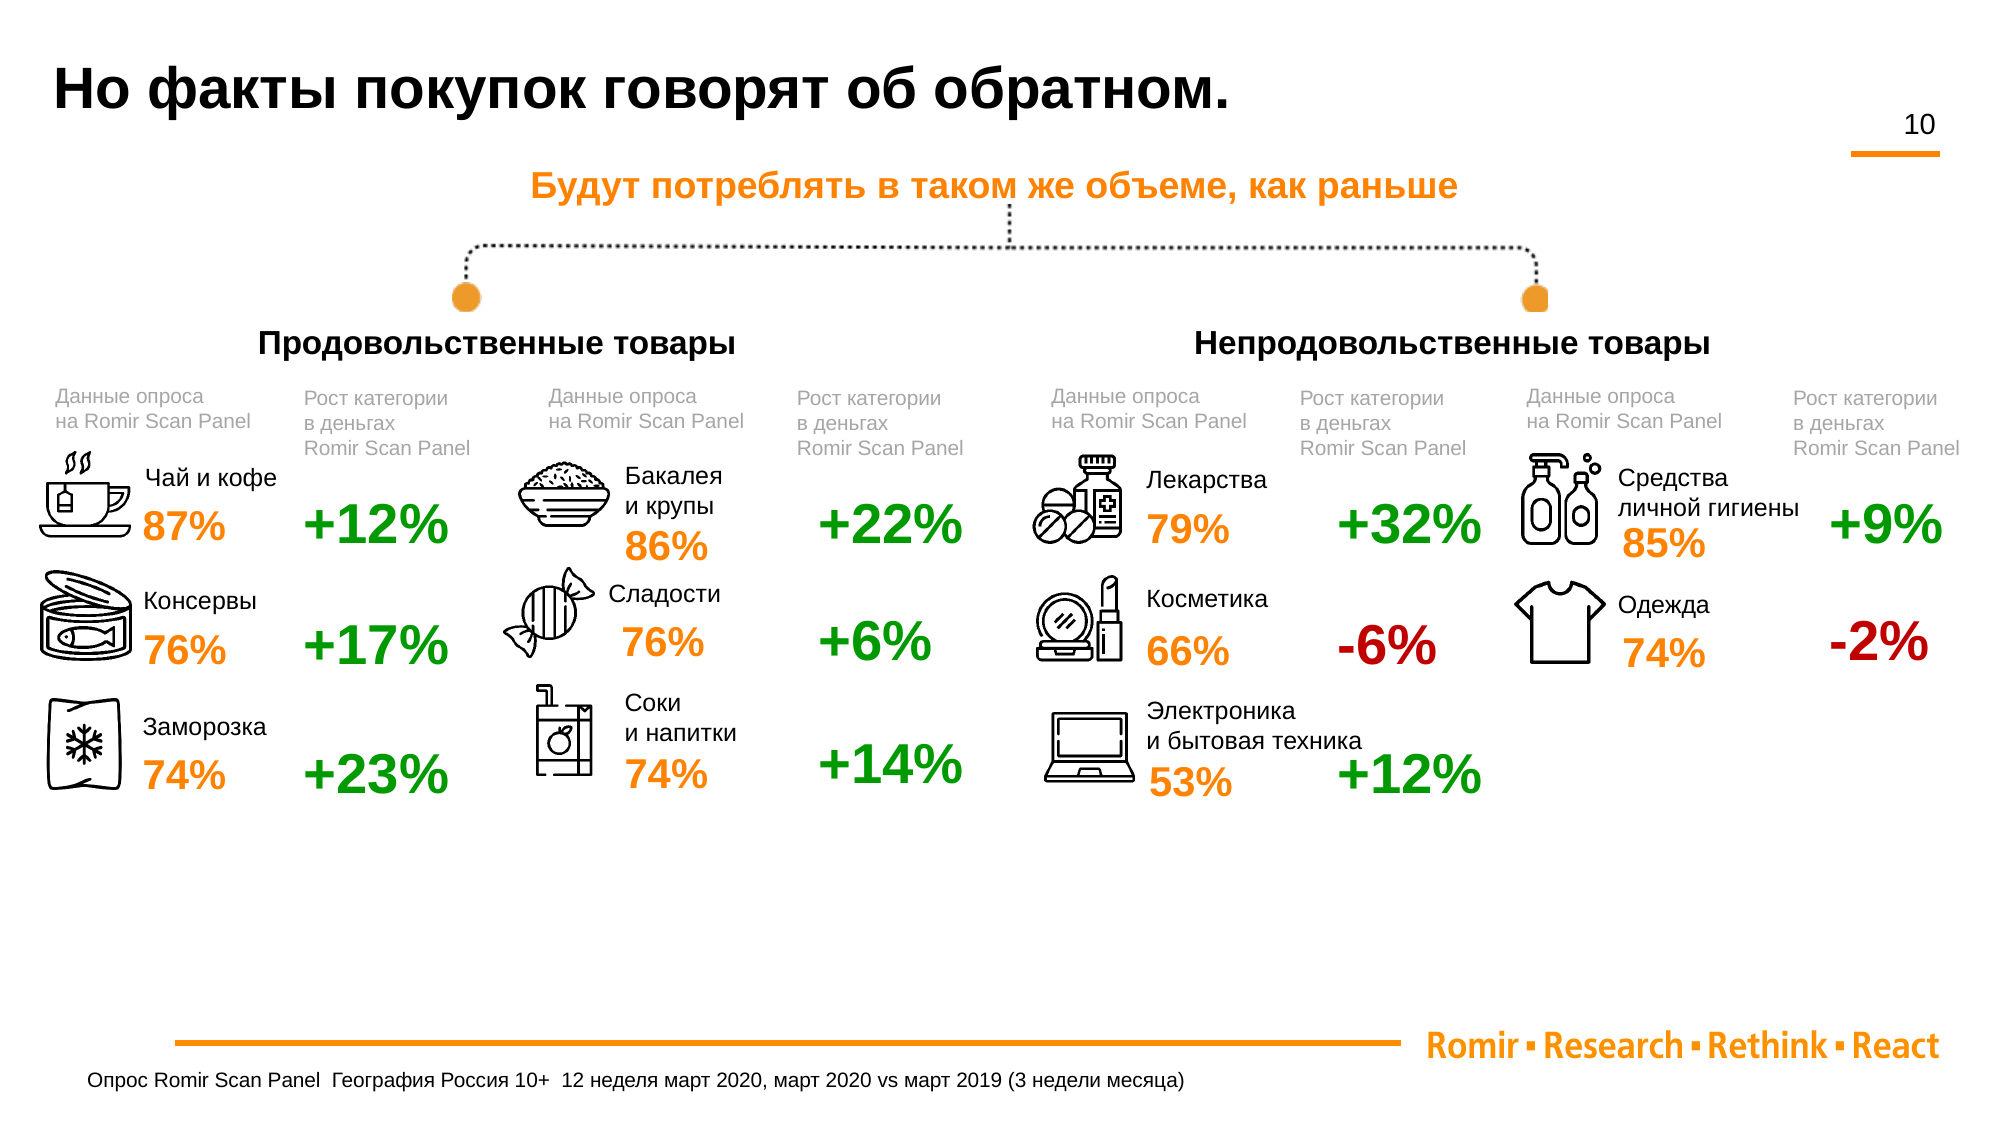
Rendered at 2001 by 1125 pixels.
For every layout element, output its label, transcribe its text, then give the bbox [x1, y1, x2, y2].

text_box 66% [1131, 616, 1247, 682]
text_box +12% [1322, 729, 1620, 812]
text_box 74% [1620, 618, 1726, 684]
text_box 76% [128, 615, 246, 680]
text_box +6% [803, 596, 1101, 679]
text_box Чай и кофе [131, 454, 310, 499]
text_box 85% [1607, 508, 1723, 573]
picture [1515, 453, 1607, 545]
text_box Данные опроса на Romir Scan Panel [1036, 375, 1351, 440]
text_box Опрос Romir Scan Panel География Россия 10+ 12 неделя март 2020, март 2020 vs март 2019 (3 недели месяца) [72, 1059, 1214, 1124]
text_box Одежда [1606, 580, 1943, 626]
text_box 79% [1131, 494, 1249, 559]
text_box 76% [606, 607, 725, 672]
text_box +22% [803, 479, 1063, 562]
text_box Будут потреблять в таком же объеме, как раньше [448, 153, 1552, 213]
text_box Консервы [132, 577, 273, 623]
text_box 53% [1134, 747, 1249, 813]
picture [451, 204, 1548, 312]
text_box Непродовольственные товары [1179, 313, 1896, 369]
text_box +12% [289, 479, 587, 562]
text_box 87% [127, 491, 265, 557]
picture [518, 684, 610, 776]
text_box +9% [1814, 479, 2000, 562]
picture [40, 569, 132, 661]
text_box Соки и напитки [609, 679, 760, 754]
text_box Заморозка [130, 702, 310, 748]
text_box Данные опроса на Romir Scan Panel [533, 375, 783, 440]
text_box Лекарства [1131, 456, 1472, 502]
text_box +23% [289, 729, 587, 812]
text_box Рост категории в деньгах Romir Scan Panel [1285, 377, 1580, 467]
picture [1031, 453, 1123, 545]
text_box Рост категории в деньгах Romir Scan Panel [782, 377, 990, 467]
text_box Косметика [1131, 574, 1472, 620]
text_box Сладости [595, 569, 744, 615]
text_box Рост категории в деньгах Romir Scan Panel [289, 377, 492, 467]
picture [1033, 572, 1125, 664]
list Но факты покупок говорят об обратном. [38, 39, 1770, 141]
text_box Рост категории в деньгах Romir Scan Panel [1778, 377, 1982, 467]
text_box Продовольственные товары [243, 313, 959, 369]
text_box +17% [289, 601, 587, 684]
text_box 74% [609, 738, 732, 804]
text_box Средства личной гигиены [1607, 454, 1943, 529]
text_box 86% [610, 511, 727, 569]
picture [518, 448, 610, 540]
text_box Бакалея и крупы [610, 451, 760, 527]
picture [1426, 1028, 1940, 1060]
picture [1514, 576, 1606, 668]
picture [39, 448, 131, 540]
text_box 74% [127, 740, 244, 806]
text_box +32% [1322, 479, 1620, 562]
picture [503, 567, 595, 658]
text_box -6% [1322, 601, 1620, 684]
text_box Данные опроса на Romir Scan Panel [40, 375, 280, 440]
text_box Электроника и бытовая техника [1131, 686, 1381, 762]
text_box +14% [803, 719, 1101, 803]
picture [38, 698, 130, 790]
slide_number 10 [1864, 97, 1937, 141]
text_box -2% [1814, 596, 2000, 679]
text_box Данные опроса на Romir Scan Panel [1511, 375, 1752, 440]
picture [1043, 701, 1135, 793]
